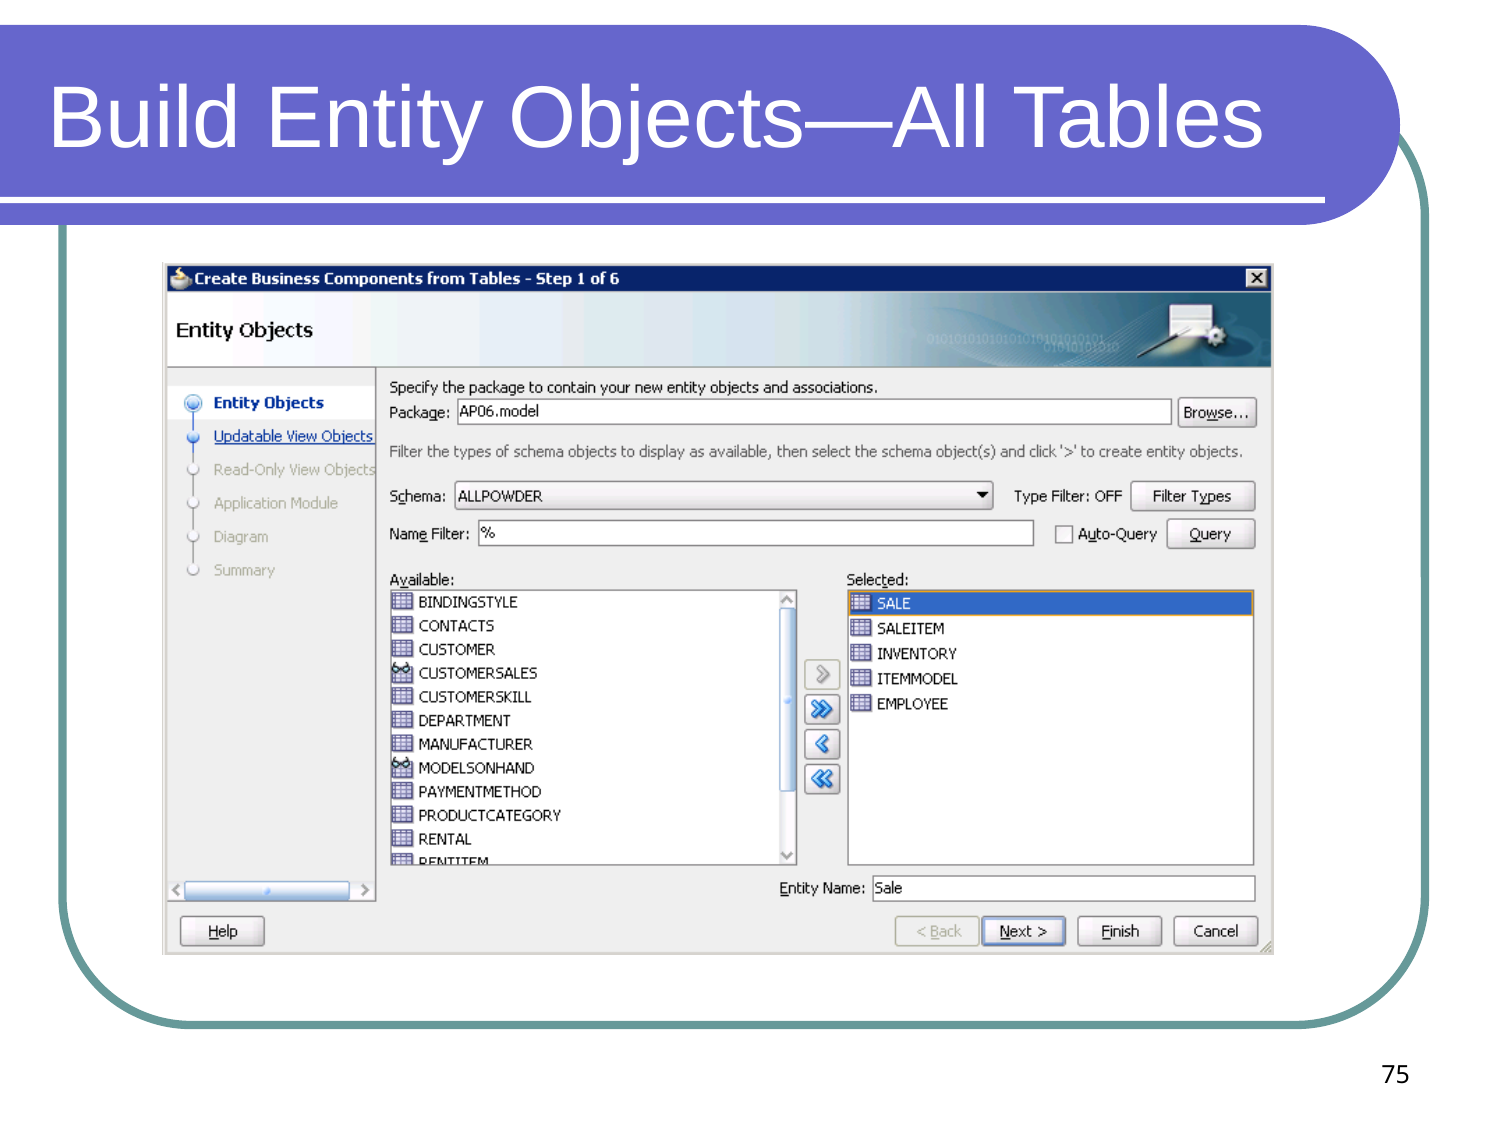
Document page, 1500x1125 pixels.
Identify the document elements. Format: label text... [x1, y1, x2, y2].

picture [162, 262, 1274, 955]
slide_number 75 [1074, 1024, 1426, 1101]
title Build Entity Objects—All Tables [31, 37, 1348, 188]
